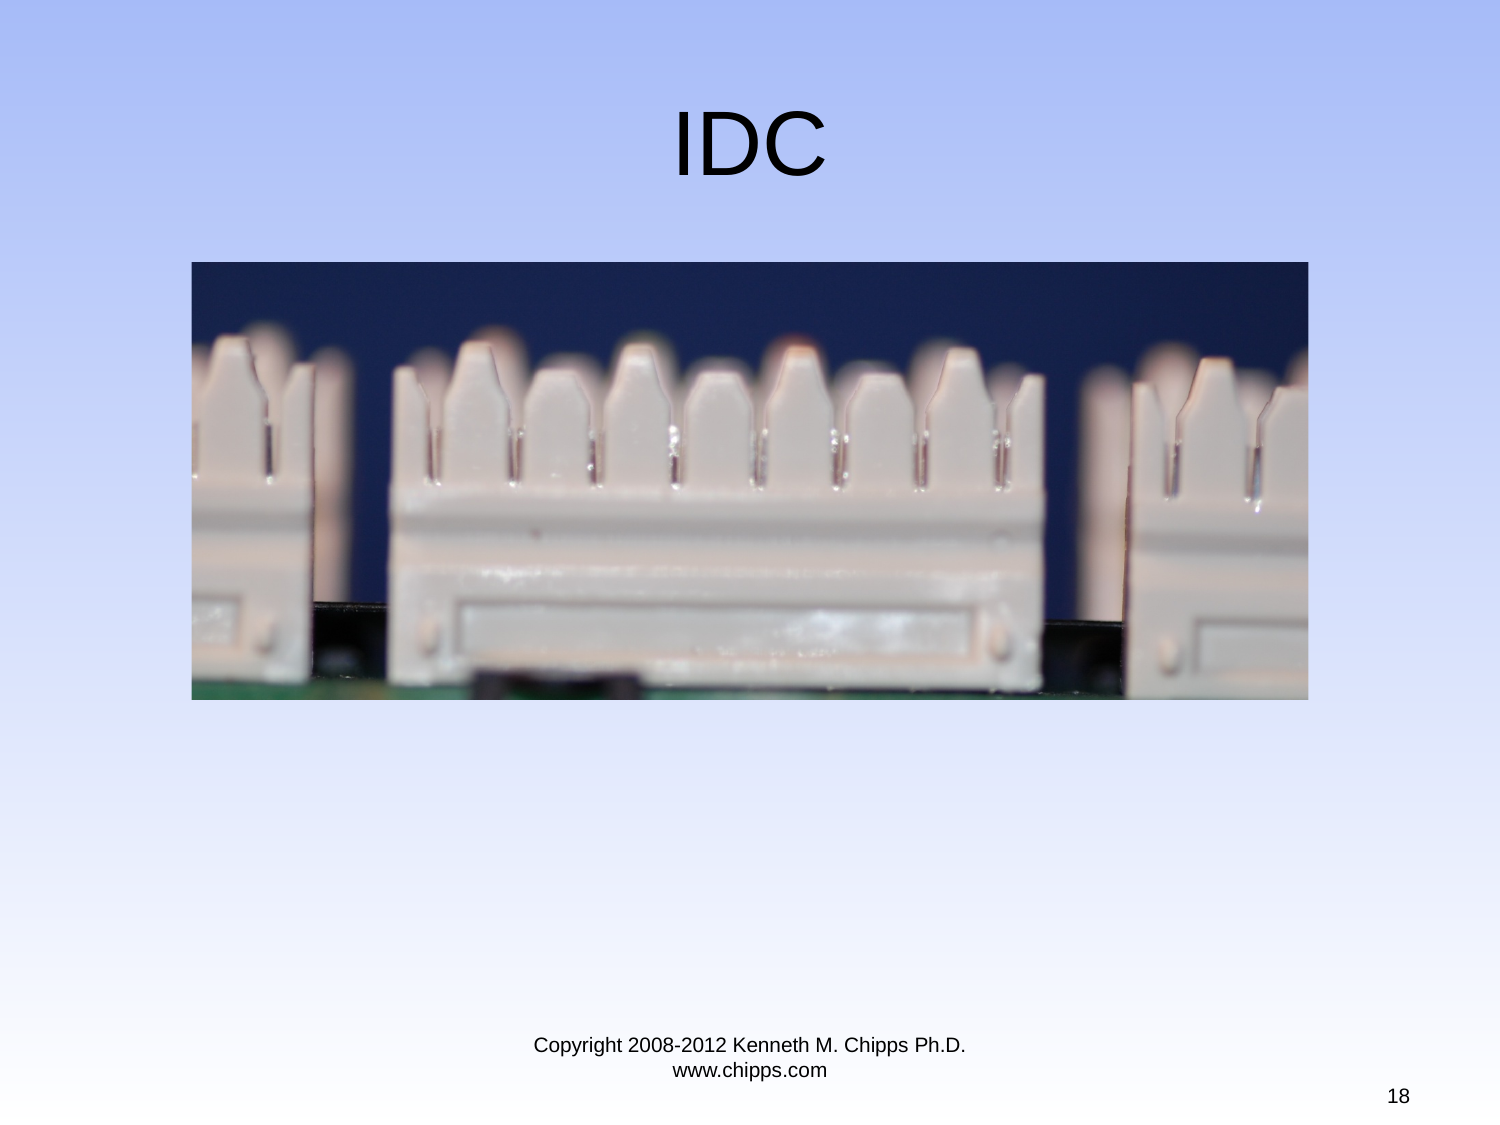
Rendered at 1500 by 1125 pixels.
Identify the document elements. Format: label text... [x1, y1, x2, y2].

slide_number 18 [1074, 1024, 1426, 1104]
title IDC [75, 45, 1425, 233]
slide_number 144 [1425, 114, 1500, 118]
footer Copyright 2008-2012 Kenneth M. Chipps Ph.D. www.chipps.com [449, 1024, 1051, 1103]
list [191, 262, 1309, 701]
slide_number 144 [0, 114, 75, 118]
